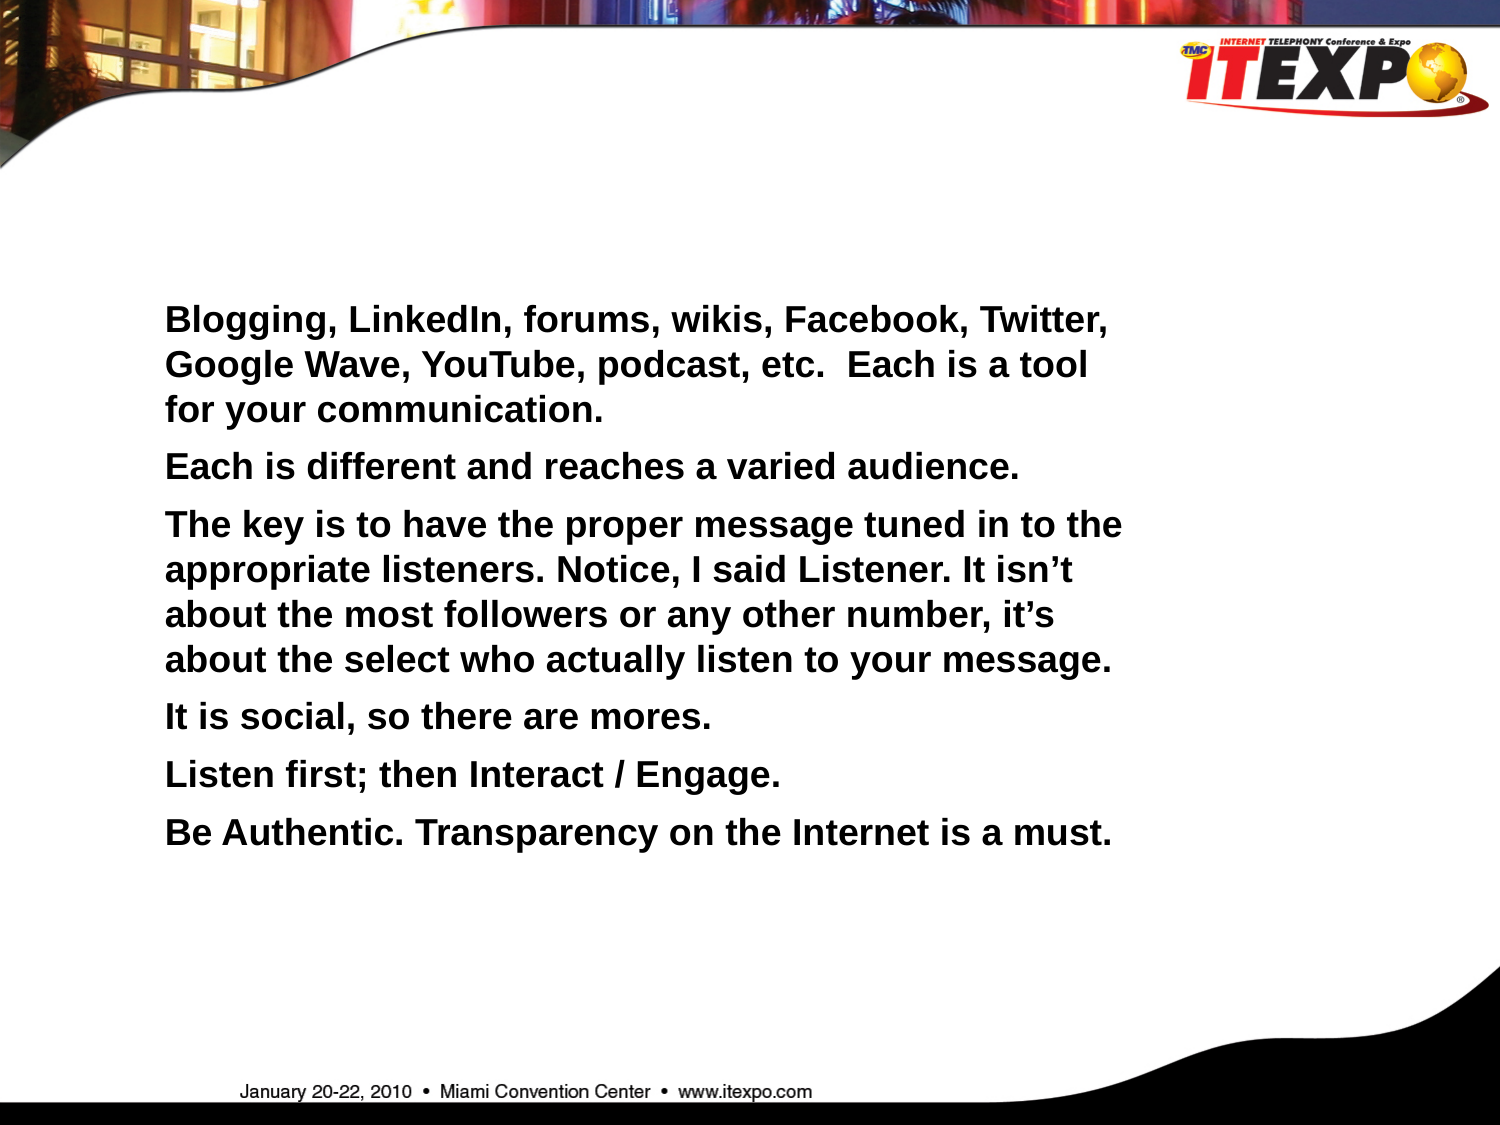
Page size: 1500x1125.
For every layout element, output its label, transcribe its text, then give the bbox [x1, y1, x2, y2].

text_box Blogging, LinkedIn, forums, wikis, Facebook, Twitter, Google Wave, YouTube, podcast, etc. Each is a tool for your communication. Each is different and reaches a varied audience. The key is to have the proper message tuned in to the appropriate listeners. Notice, I said Listener. It isn’t about the most followers or any other number, it’s about the select who actually listen to your message. It is social, so there are mores. Listen first; then Interact / Engage. Be Authentic. Transparency on the Internet is a must. [150, 287, 1163, 860]
picture [0, 0, 1500, 1125]
